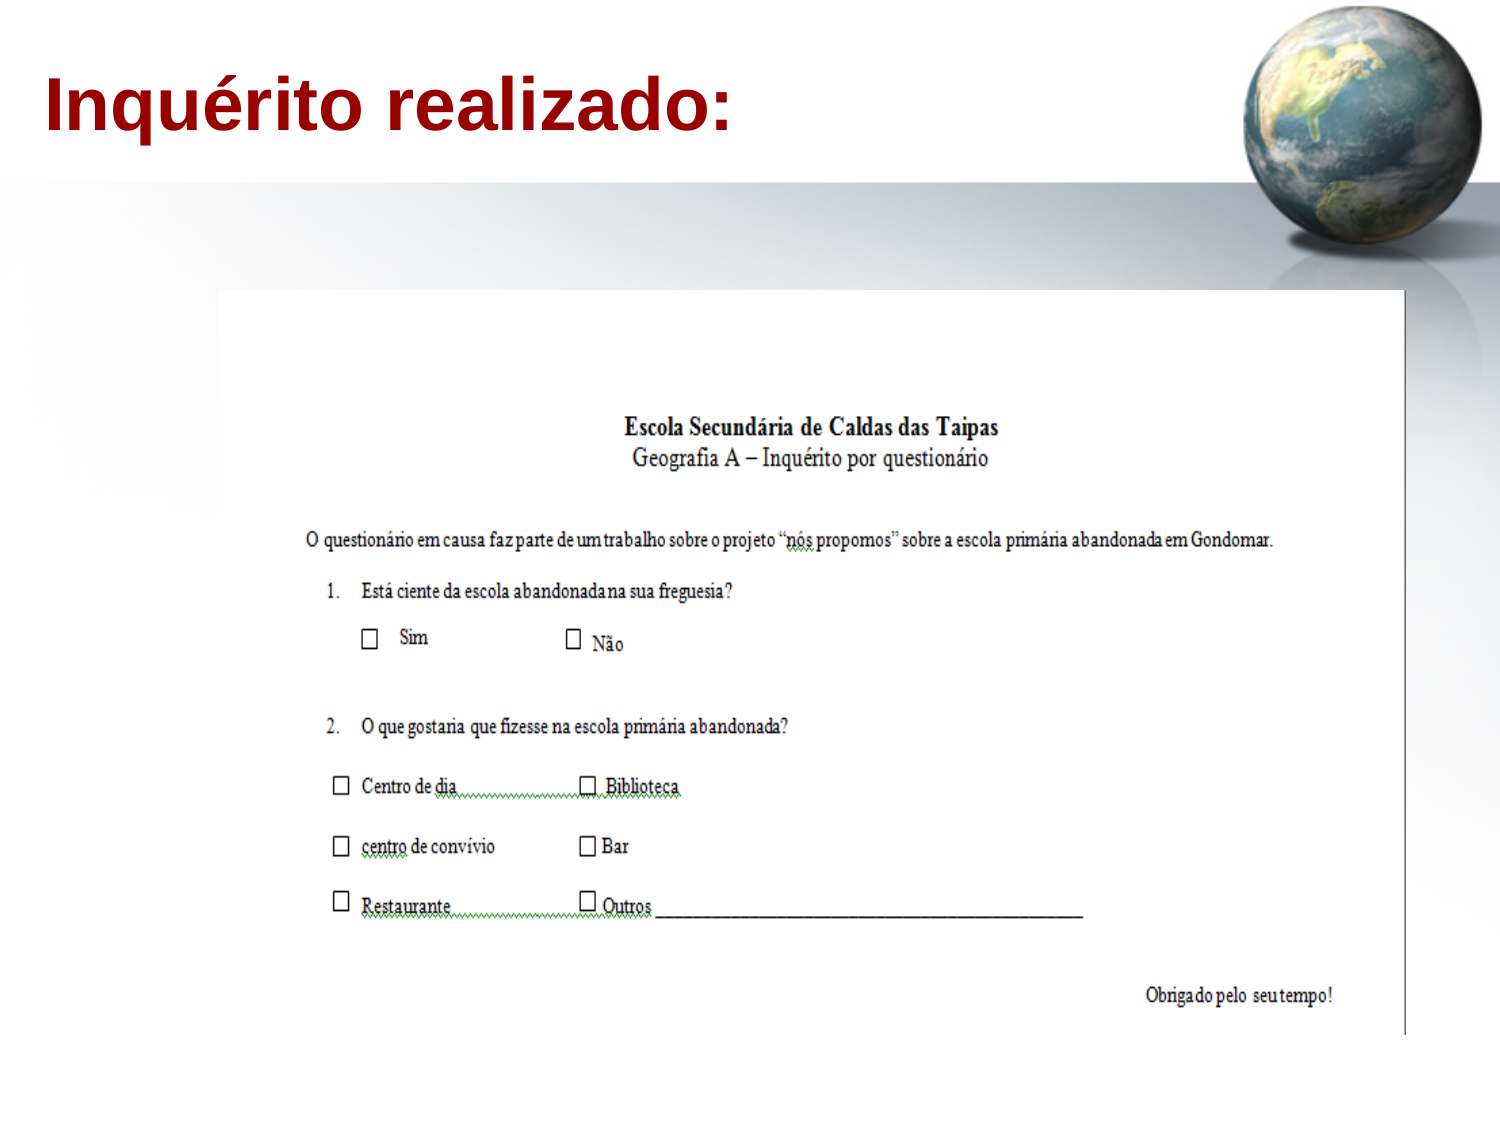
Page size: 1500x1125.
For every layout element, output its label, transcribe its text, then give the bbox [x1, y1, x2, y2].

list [218, 290, 1406, 1036]
picture [0, 0, 1500, 1125]
title Inquérito realizado: [29, 31, 1235, 170]
